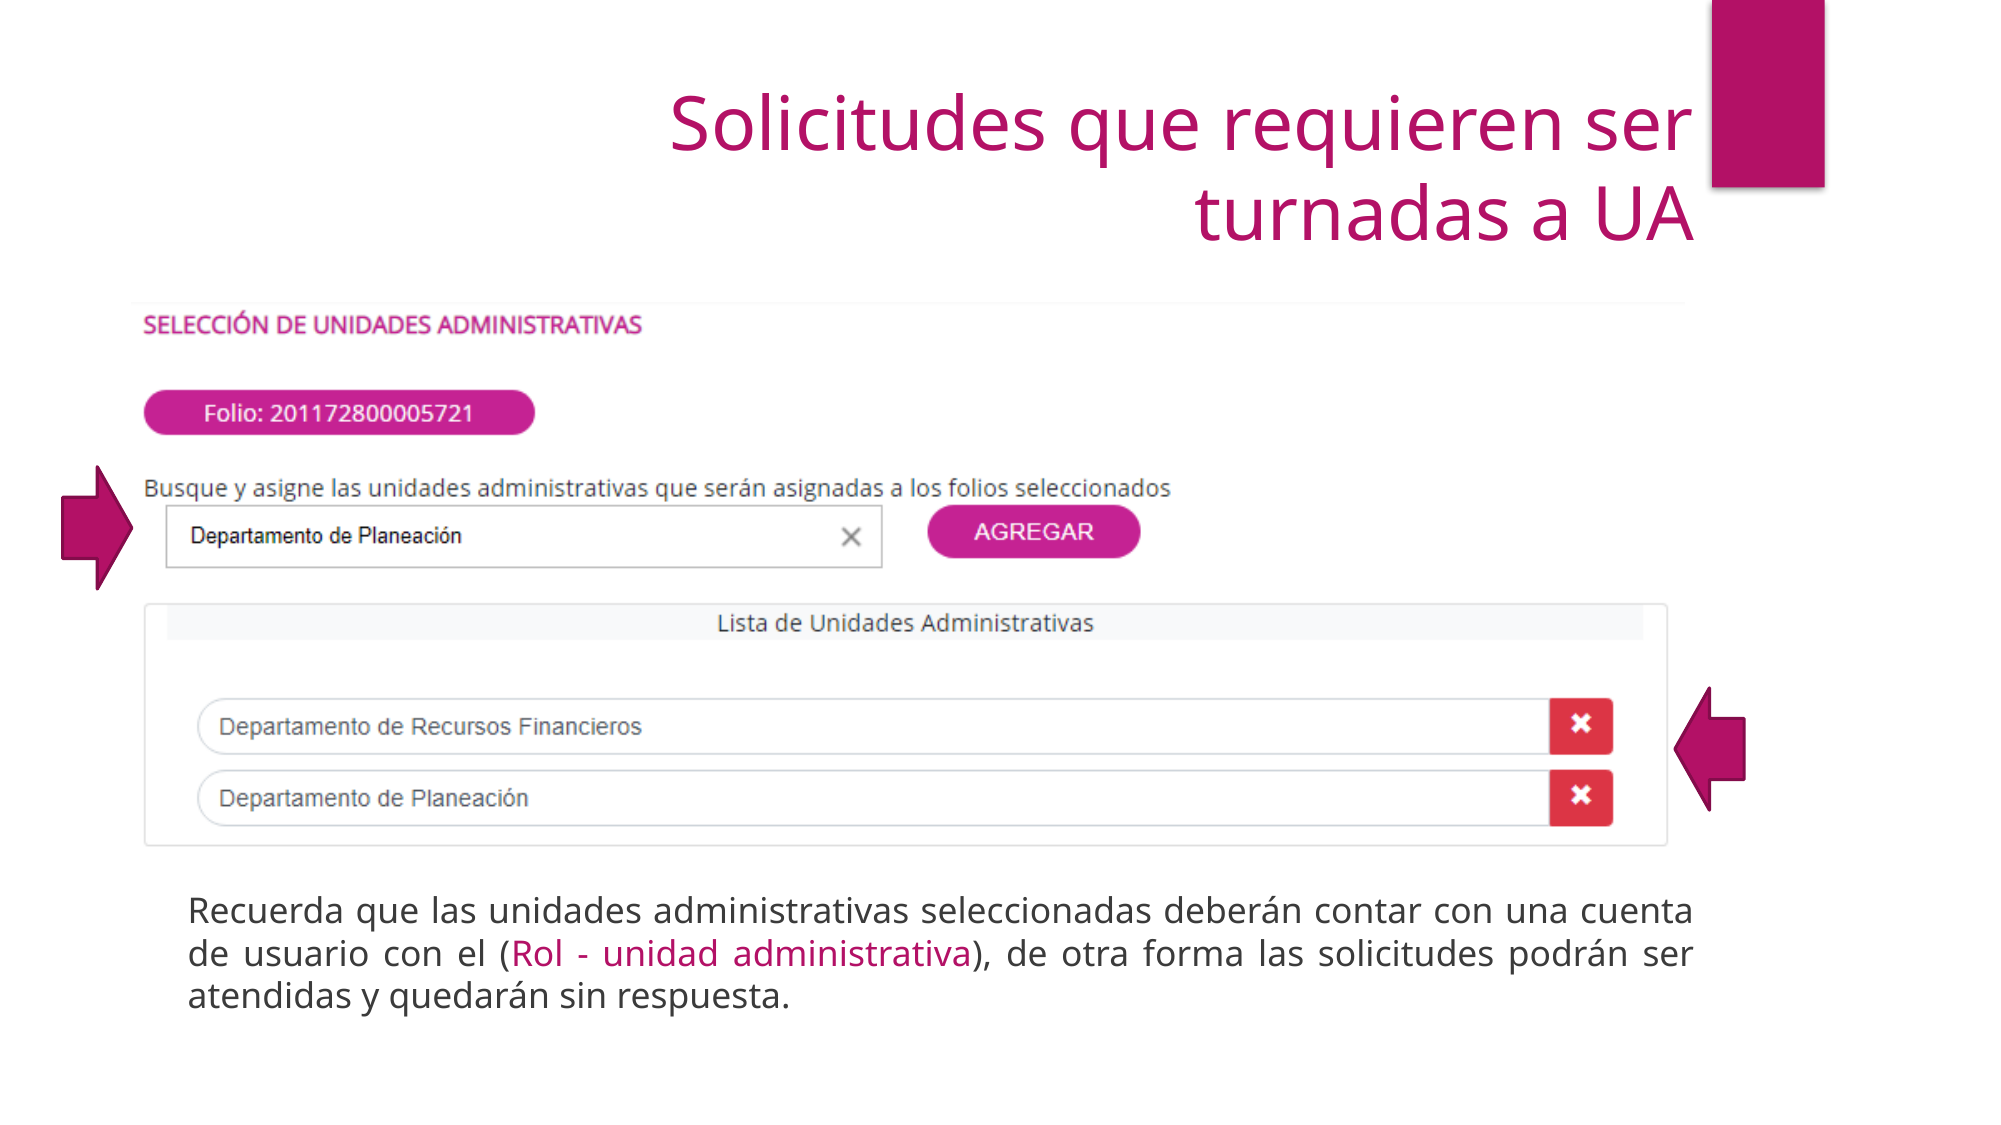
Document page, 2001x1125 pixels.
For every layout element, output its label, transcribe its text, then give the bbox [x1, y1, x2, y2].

text_box [61, 465, 124, 591]
text_box [1692, 686, 1746, 812]
text_box Recuerda que las unidades administrativas seleccionadas deberán contar con una cuenta de usuario con el (Rol - unidad administrativa), de otra forma las solicitudes podrán ser atendidas y quedarán sin respuesta. [173, 880, 1710, 949]
title Solicitudes que requieren ser turnadas a UA [503, 73, 1710, 259]
picture [131, 302, 1686, 871]
